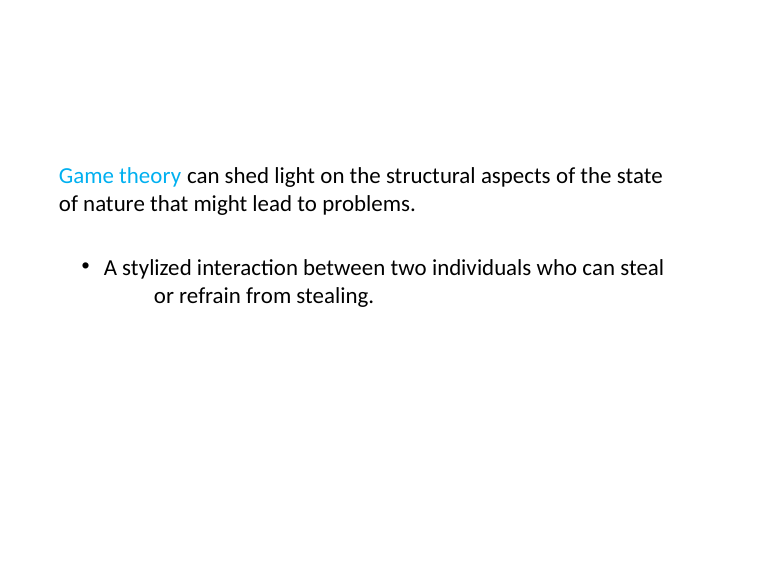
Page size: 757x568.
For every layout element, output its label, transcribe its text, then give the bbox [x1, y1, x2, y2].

text_box Game theory can shed light on the structural aspects of the state of nature that might lead to problems. A stylized interaction between two individuals who can steal or refrain from stealing. [54, 158, 685, 308]
